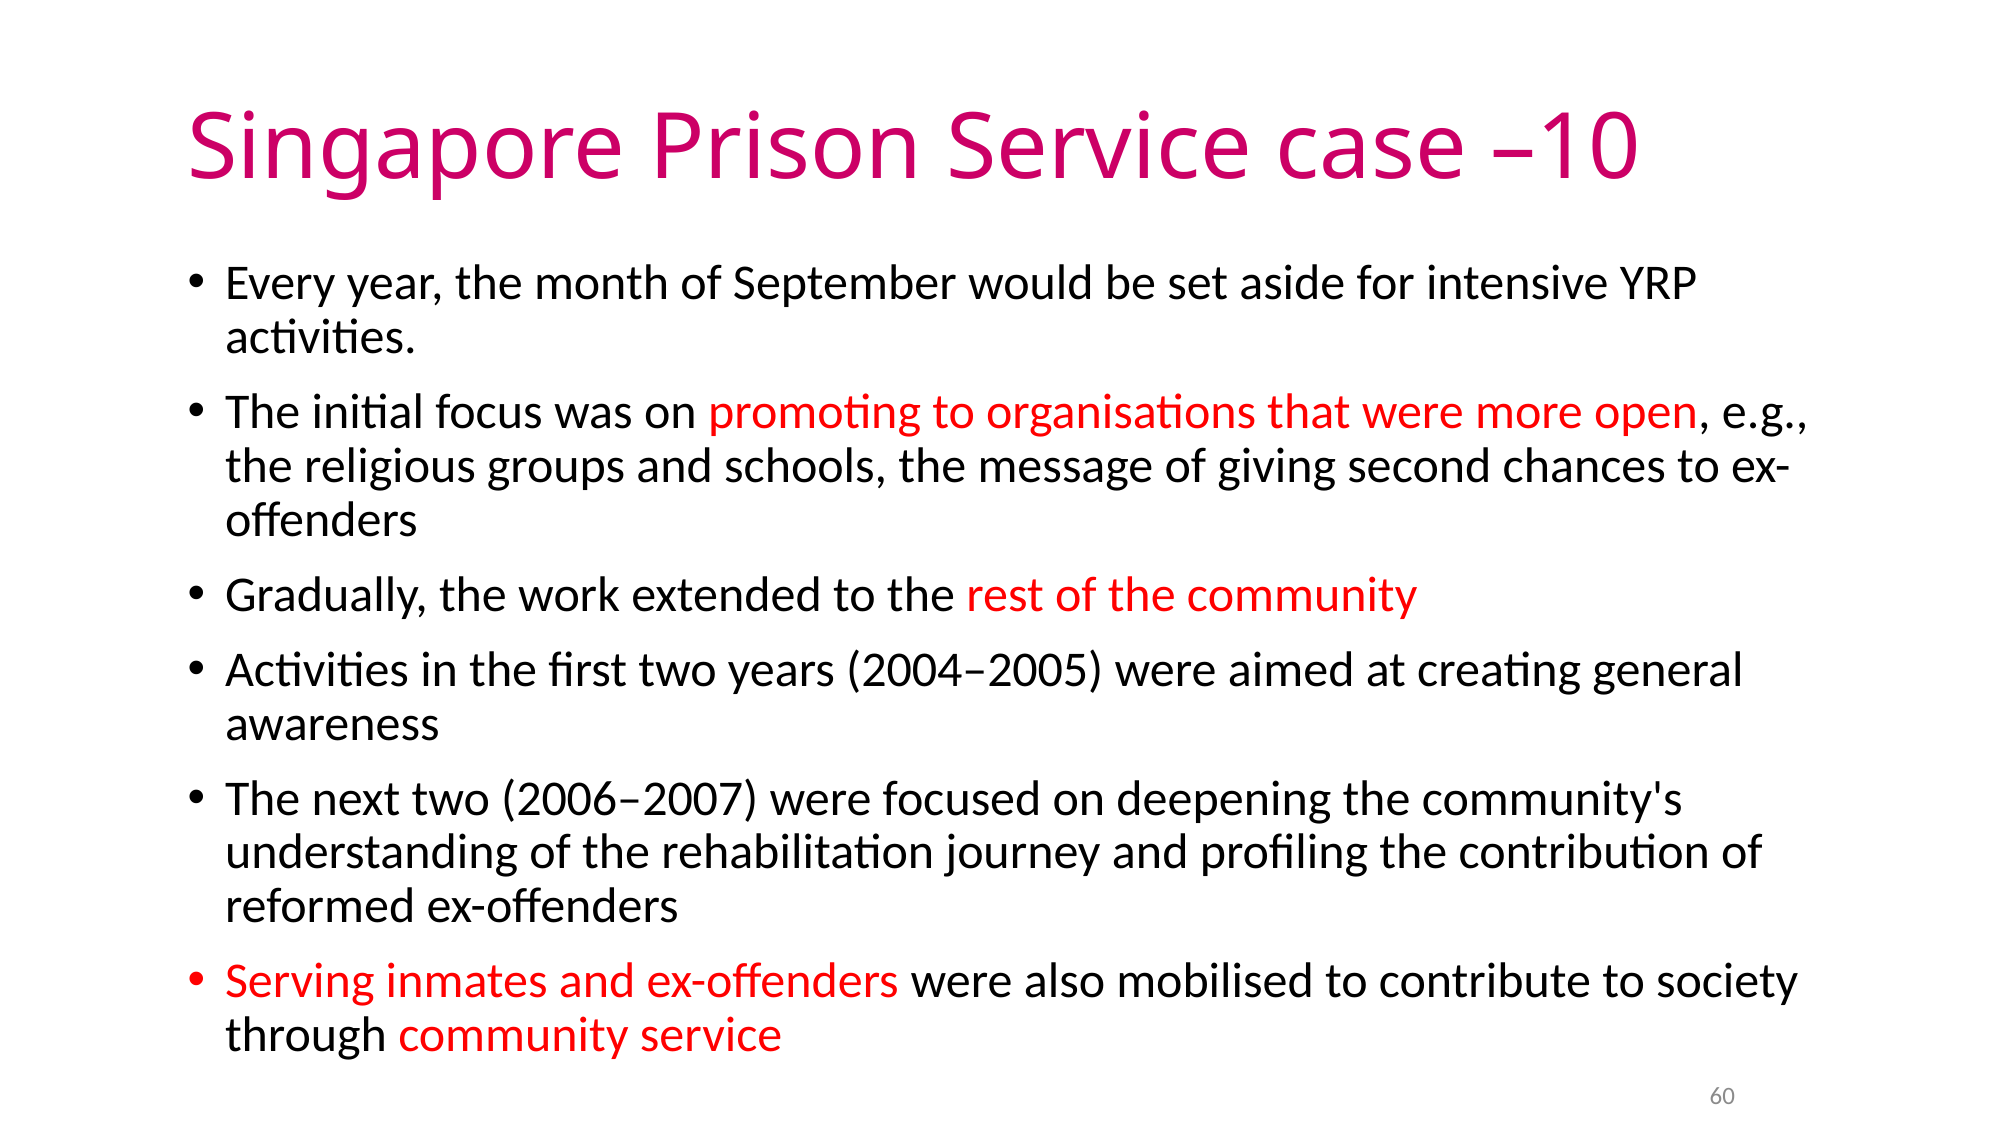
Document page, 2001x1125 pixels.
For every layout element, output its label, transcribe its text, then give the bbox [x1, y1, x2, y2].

title Singapore Prison Service case –10 [172, 89, 1828, 208]
slide_number 60 [1400, 1065, 1750, 1125]
list Every year, the month of September would be set aside for intensive YRP activities. The initial focus was on promoting to organisations that were more open, e.g., the religious groups and schools, the message of giving second chances to ex-offenders Gradually, the work extended to the rest of the community Activities in the first two years (2004–2005) were aimed at creating general awareness The next two (2006–2007) were focused on deepening the community's understanding of the rehabilitation journey and profiling the contribution of reformed ex-offenders Serving inmates and ex-offenders were also mobilised to contribute to society through community service [172, 249, 1828, 1082]
